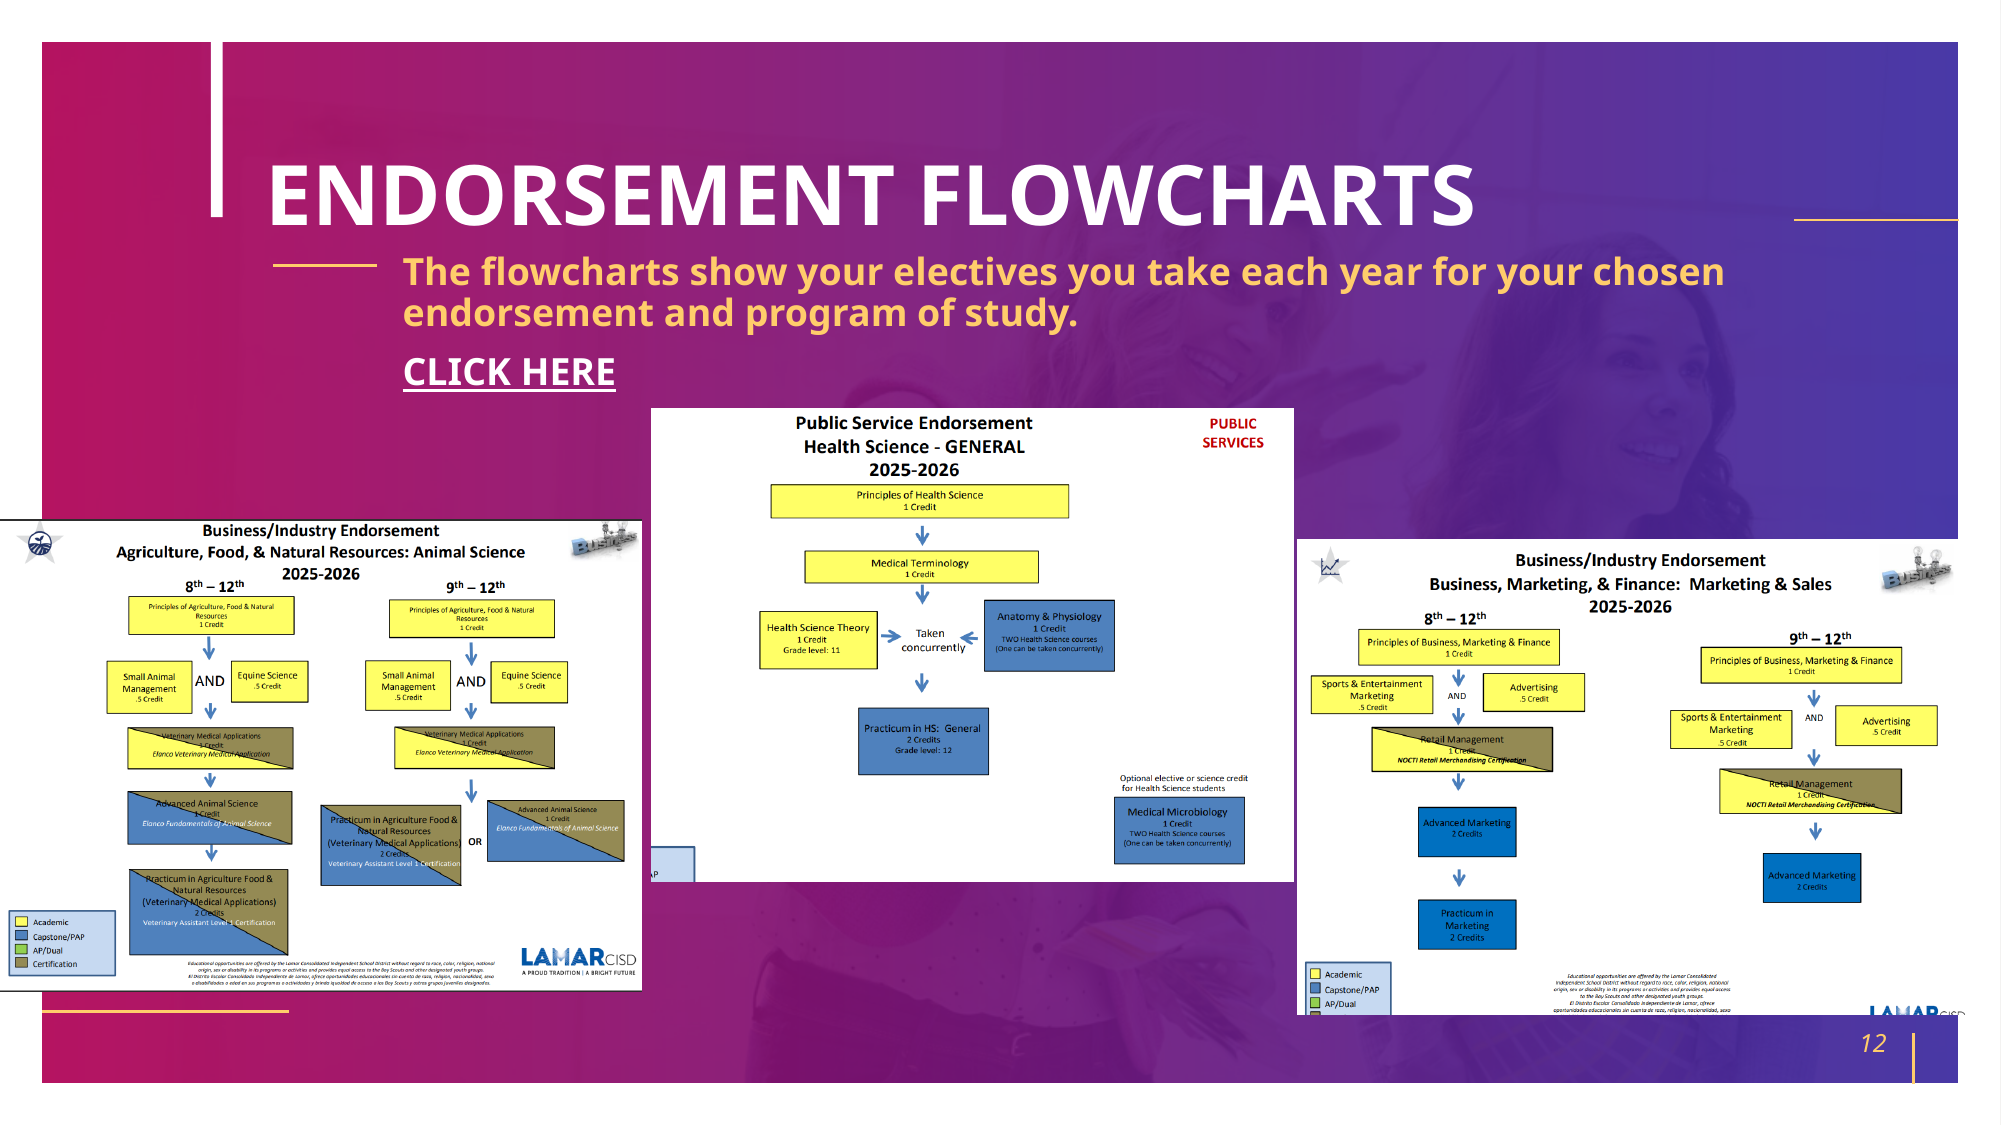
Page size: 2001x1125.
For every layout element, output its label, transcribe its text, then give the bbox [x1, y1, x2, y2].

slide_number 12 [1451, 1015, 1902, 1075]
subtitle The flowcharts show your electives you take each year for your chosen endorsement and program of study. CLICK HERE [387, 245, 2000, 404]
picture [0, 519, 642, 992]
title ENDORSEMENT FLOWCHARTS [250, 89, 1727, 308]
picture [651, 408, 1294, 882]
picture [1297, 539, 1975, 1015]
